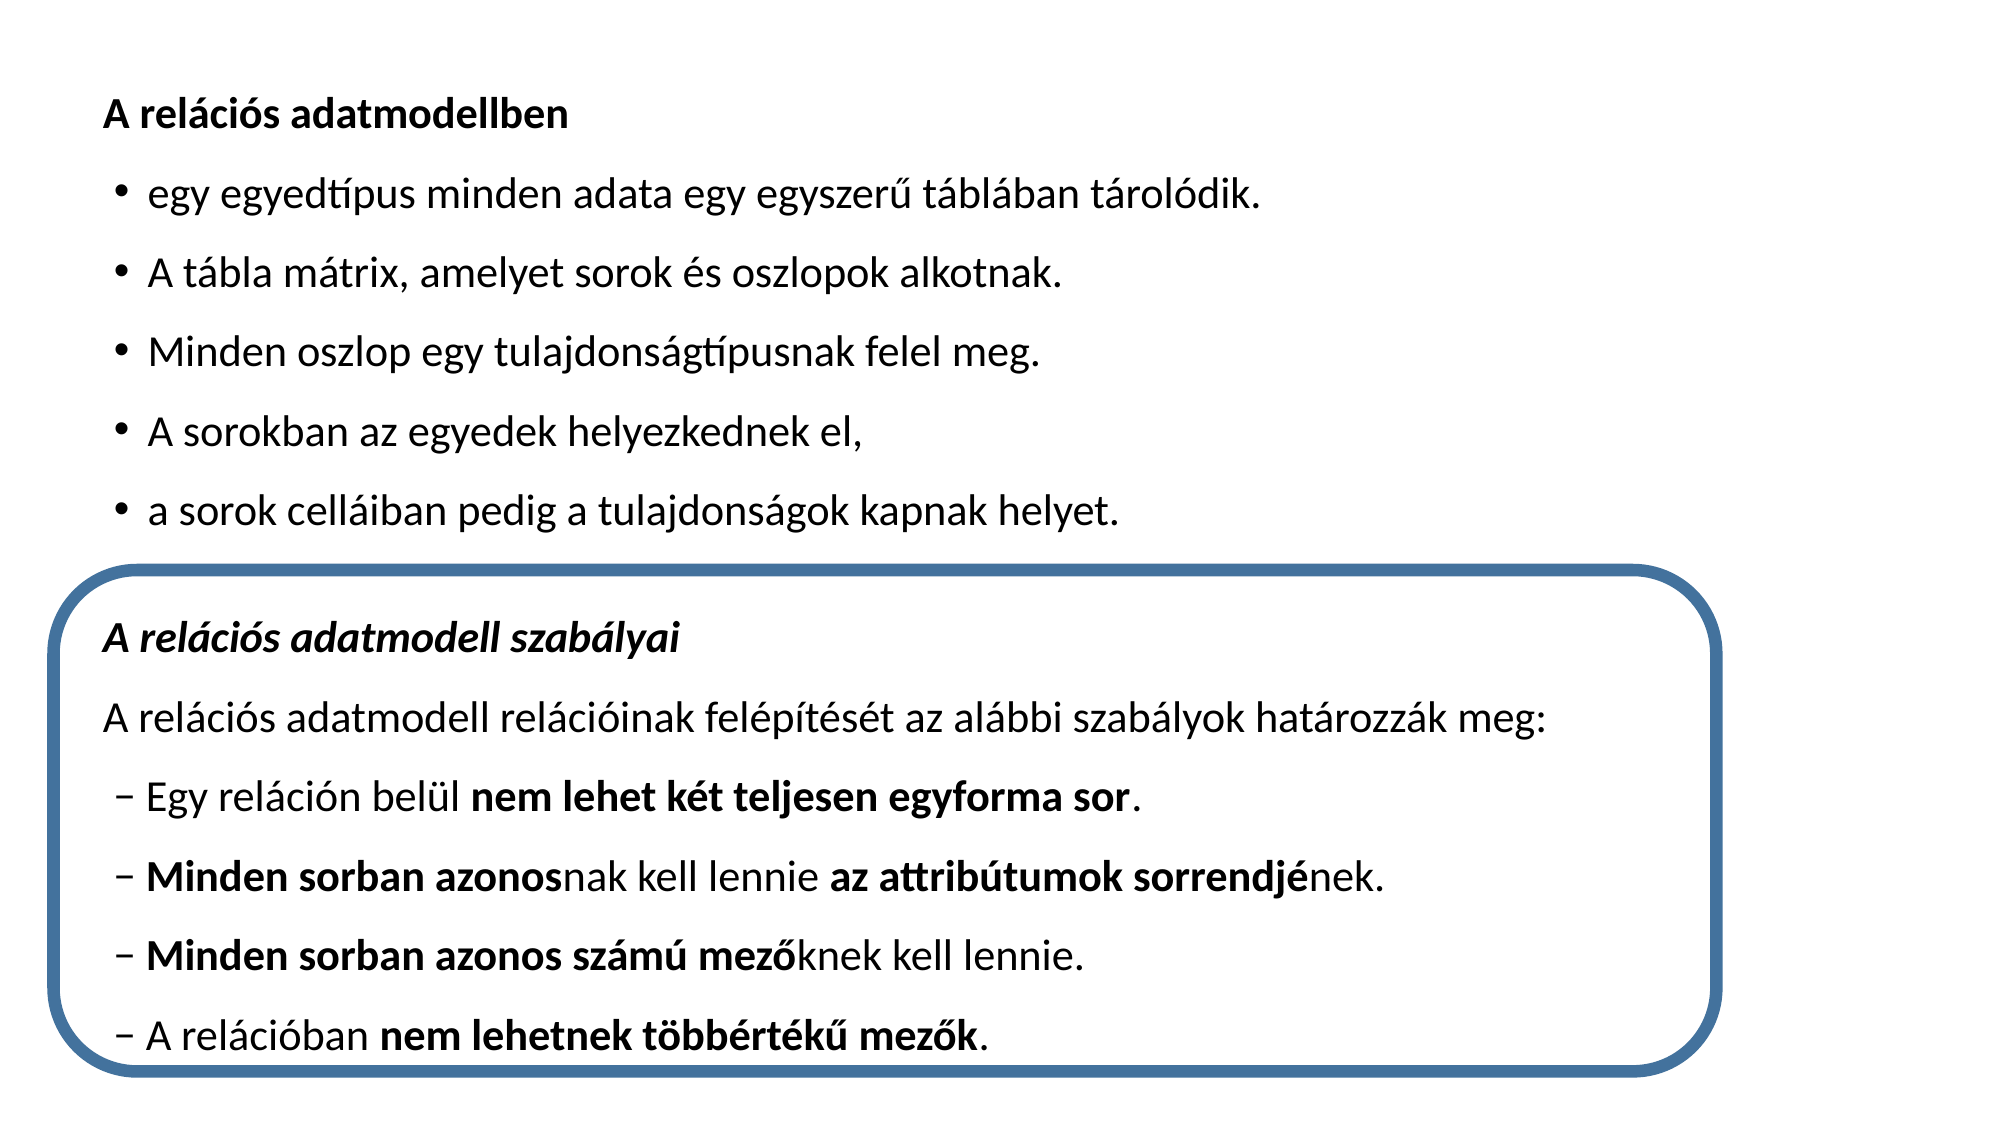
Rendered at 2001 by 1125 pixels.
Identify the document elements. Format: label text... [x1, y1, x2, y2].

text_box [52, 568, 1718, 1073]
list A relációs adatmodellben egy egyedtípus minden adata egy egyszerű táblában tárolódik. A tábla mátrix, amelyet sorok és oszlopok alkotnak. Minden oszlop egy tulajdonságtípusnak felel meg. A sorokban az egyedek helyezkednek el, a sorok celláiban pedig a tulajdonságok kapnak helyet. A relációs adatmodell szabályai A relációs adatmodell relációinak felépítését az alábbi szabályok határozzák meg: − Egy reláción belül nem lehet két teljesen egyforma sor. − Minden sorban azonosnak kell lennie az attribútumok sorrendjének. − Minden sorban azonos számú mezőknek kell lennie. − A relációban nem lehetnek többértékű mezők. [53, 66, 1738, 1072]
